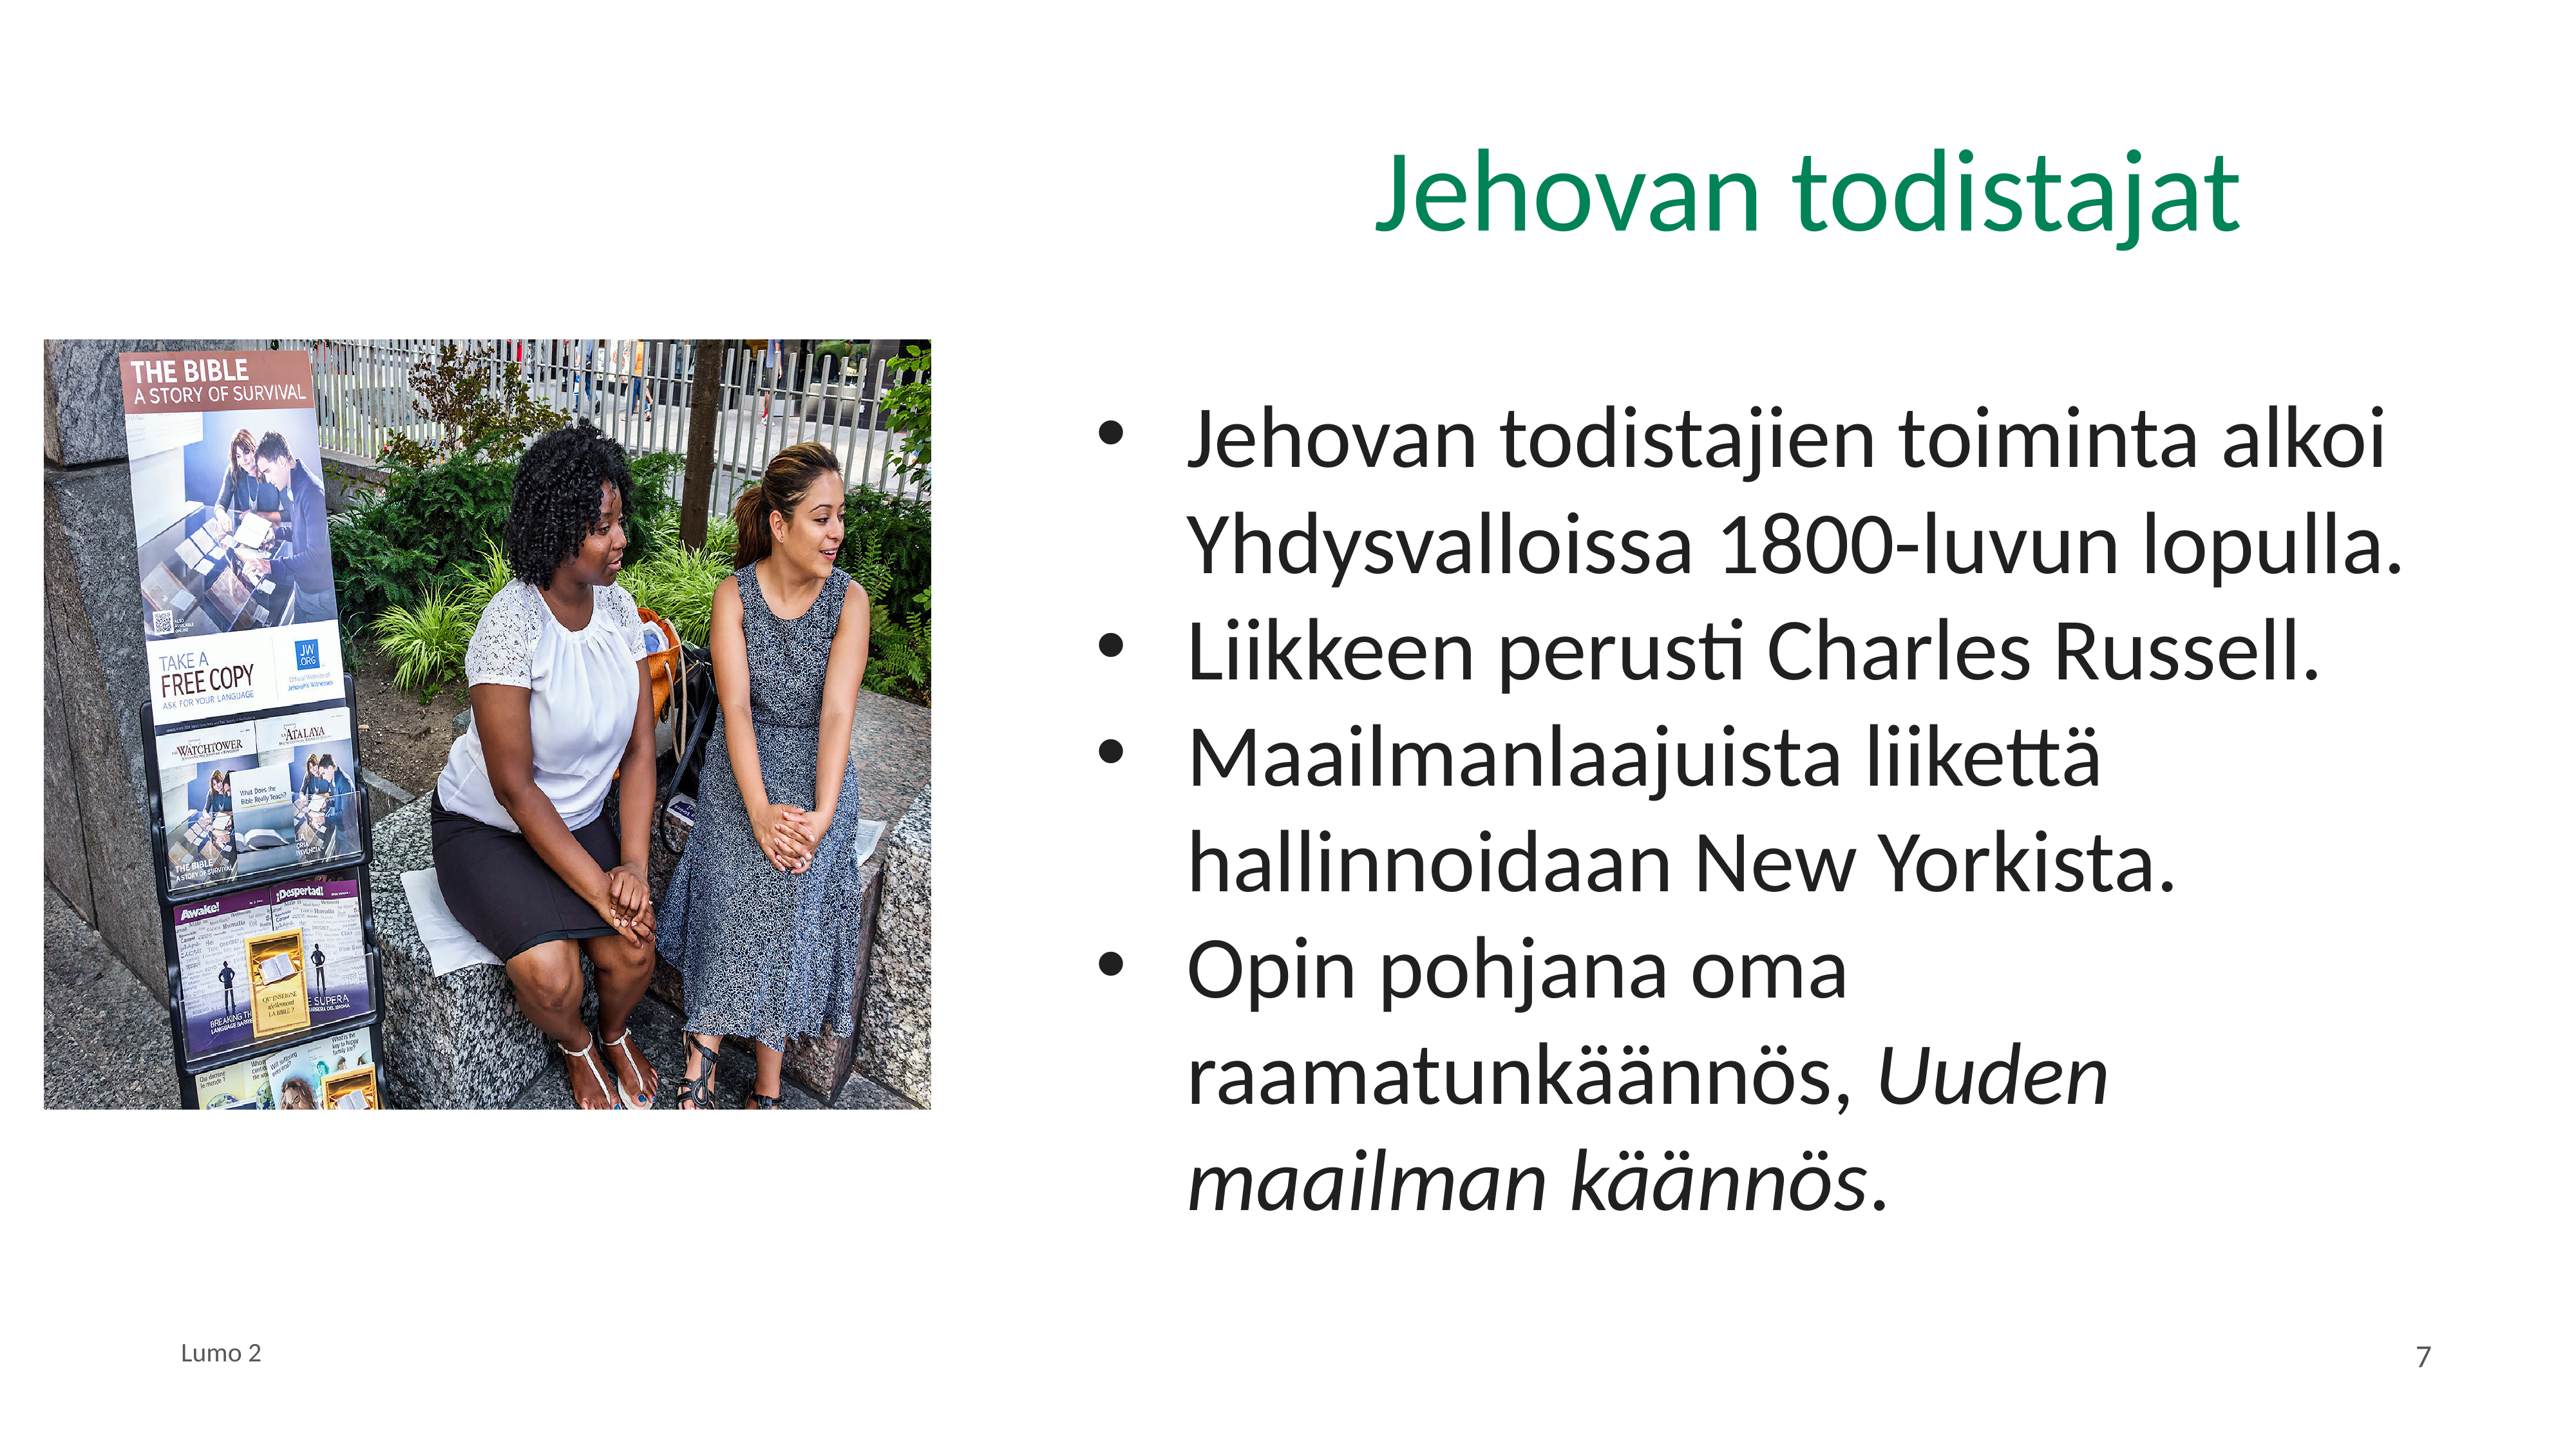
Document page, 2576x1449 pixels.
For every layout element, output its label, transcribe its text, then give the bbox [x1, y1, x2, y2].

picture [43, 339, 931, 1110]
title Jehovan todistajat [1202, 77, 2442, 308]
slide_number 7 [1862, 1302, 2442, 1379]
footer Lumo 2 [171, 1294, 1041, 1372]
list Jehovan todistajien toiminta alkoi Yhdysvalloissa 1800-luvun lopulla. Liikkeen perusti Charles Russell. Maailmanlaajuista liikettä hallinnoidaan New Yorkista. Opin pohjana oma raamatunkäännös, Uuden maailman käännös. [1086, 374, 2442, 1292]
